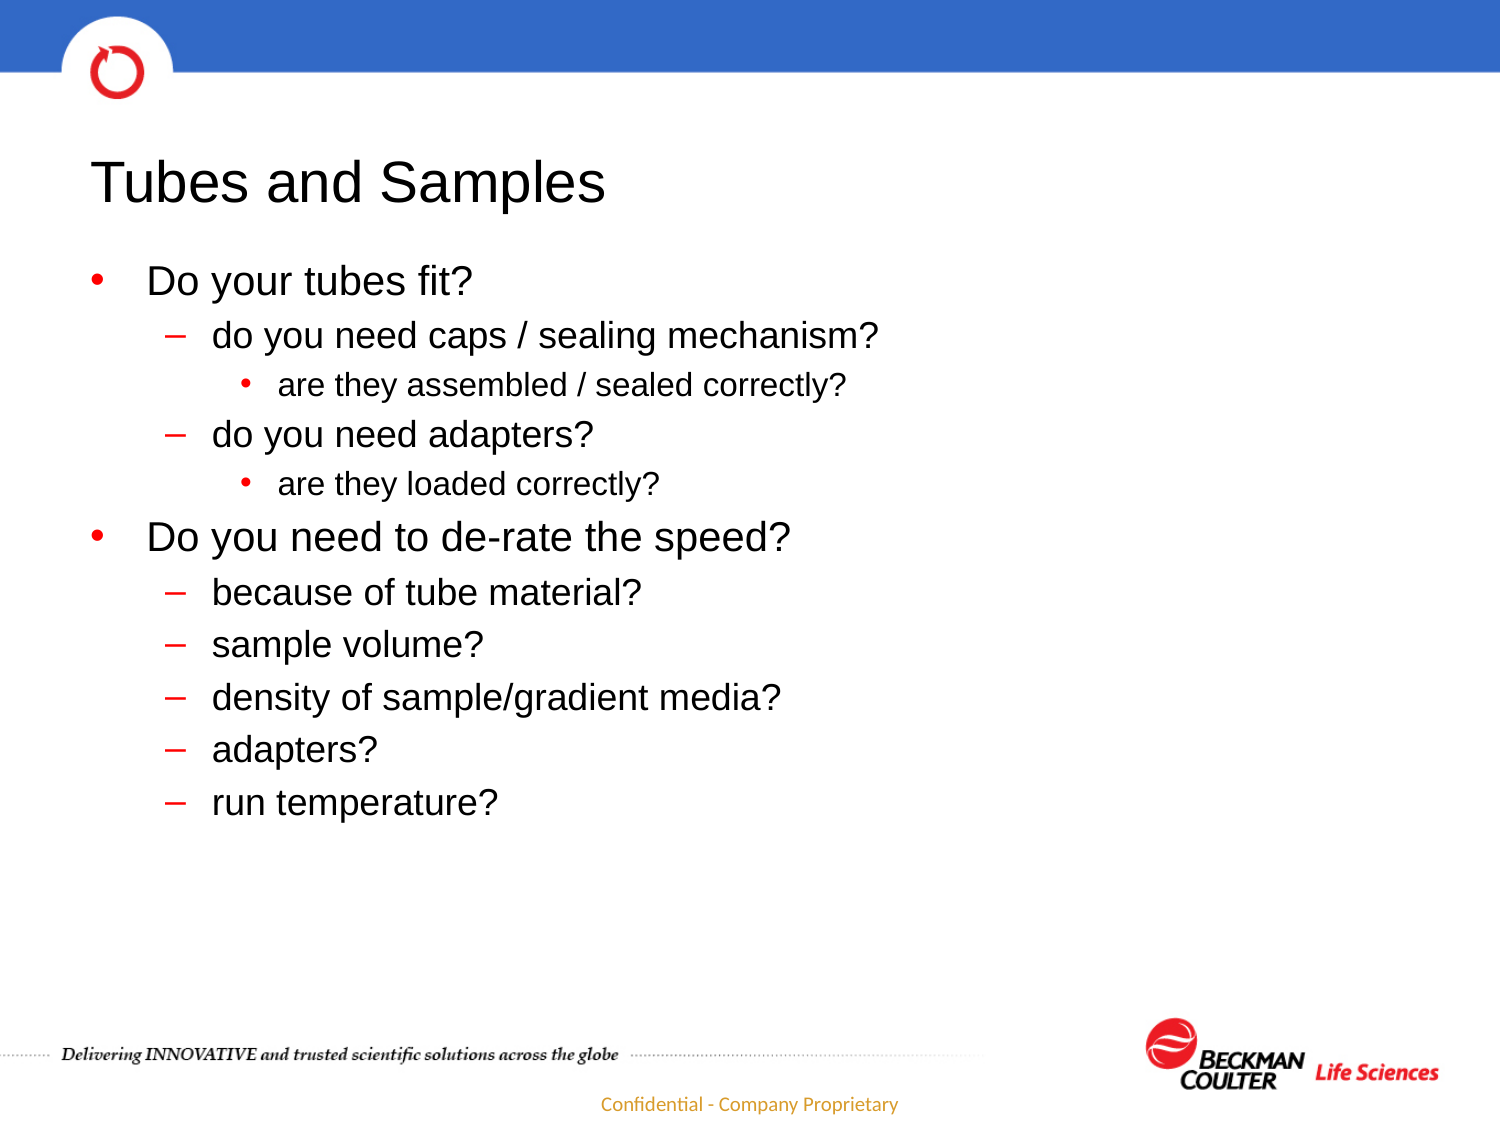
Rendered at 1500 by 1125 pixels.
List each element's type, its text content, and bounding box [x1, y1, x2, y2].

title Tubes and Samples [75, 125, 1425, 233]
picture [0, 0, 1500, 1125]
list Do your tubes fit? do you need caps / sealing mechanism? are they assembled / sealed correctly? do you need adapters? are they loaded correctly? Do you need to de-rate the speed? because of tube material? sample volume? density of sample/gradient media? adapters? run temperature? [75, 246, 1425, 955]
